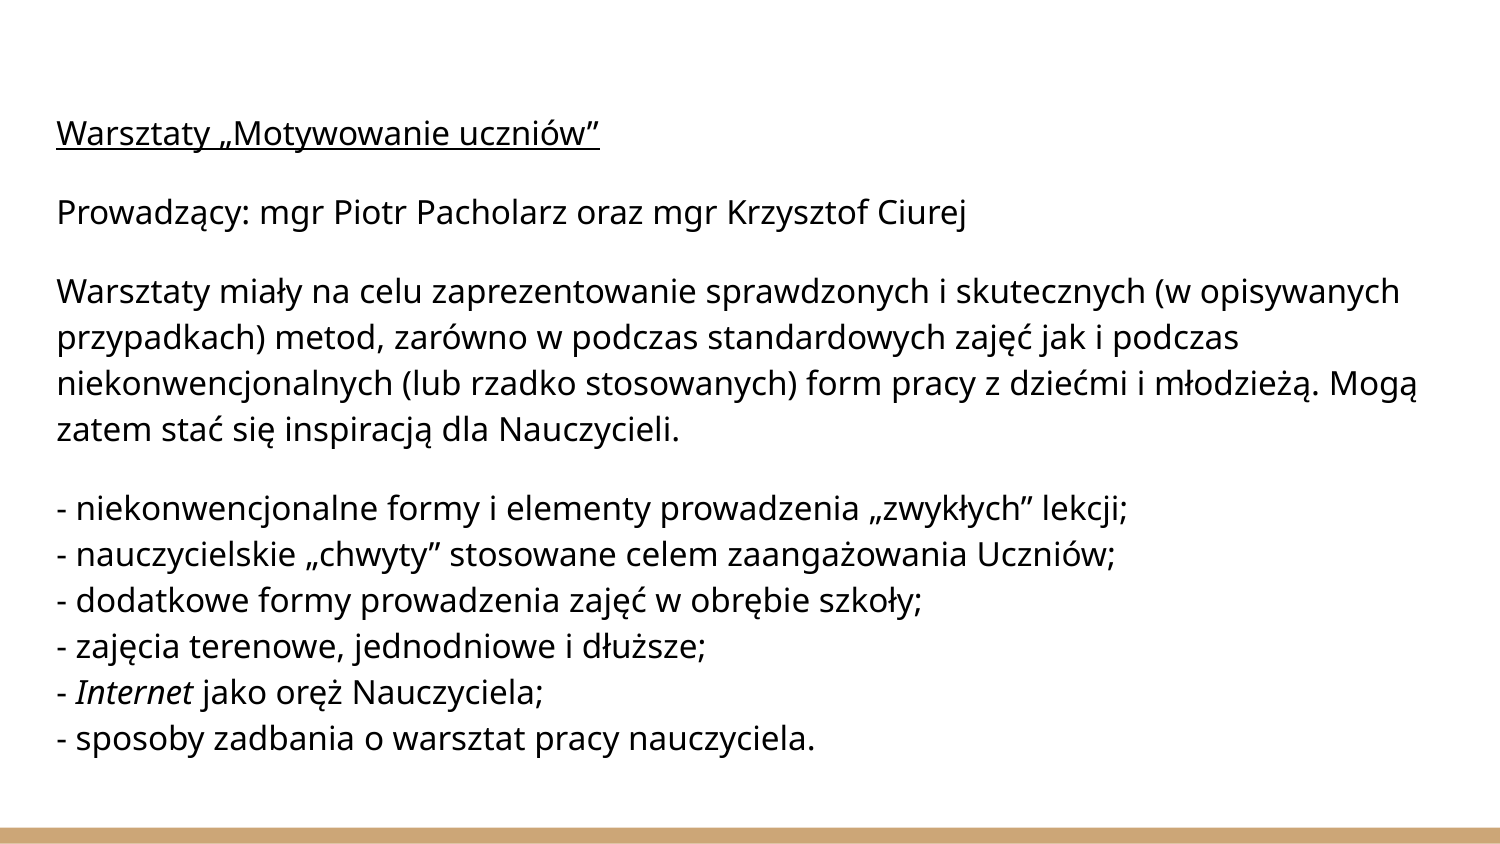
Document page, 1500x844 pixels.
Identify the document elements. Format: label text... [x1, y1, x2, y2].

list Warsztaty „Motywowanie uczniów” Prowadzący: mgr Piotr Pacholarz oraz mgr Krzysztof Ciurej Warsztaty miały na celu zaprezentowanie sprawdzonych i skutecznych (w opisywanych przypadkach) metod, zarówno w podczas standardowych zajęć jak i podczas niekonwencjonalnych (lub rzadko stosowanych) form pracy z dziećmi i młodzieżą. Mogą zatem stać się inspiracją dla Nauczycieli. - niekonwencjonalne formy i elementy prowadzenia „zwykłych” lekcji; - nauczycielskie „chwyty” stosowane celem zaangażowania Uczniów; - dodatkowe formy prowadzenia zajęć w obrębie szkoły; - zajęcia terenowe, jednodniowe i dłuższe; - Internet jako oręż Nauczyciela; - sposoby zadbania o warsztat pracy nauczyciela. [41, 91, 1439, 642]
